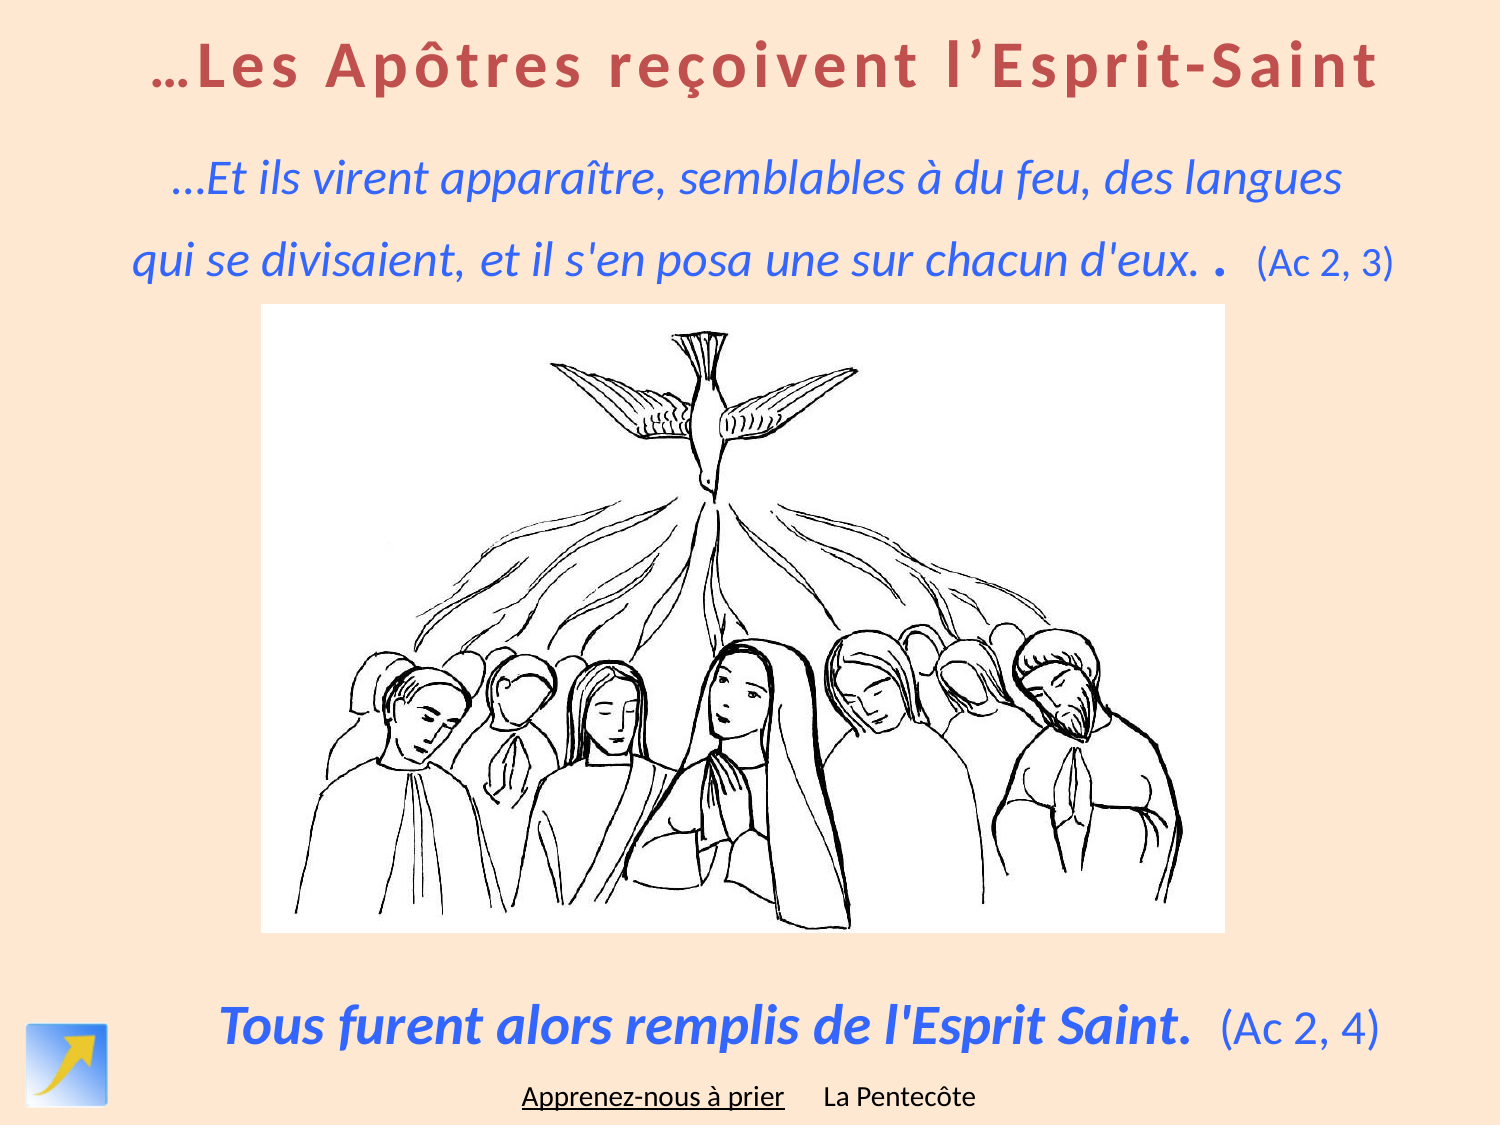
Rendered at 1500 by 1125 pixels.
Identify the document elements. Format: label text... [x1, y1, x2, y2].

picture [260, 304, 1226, 933]
text_box …Les Apôtres reçoivent l’Esprit-Saint …Et ils virent apparaître, semblables à du feu, des langues qui se divisaient, et il s'en posa une sur chacun d'eux. . (Ac 2, 3) [74, 13, 1453, 296]
text_box Apprenez-nous à prier La Pentecôte [506, 1069, 992, 1120]
picture [21, 1018, 114, 1112]
list Tous furent alors remplis de l'Esprit Saint. (Ac 2, 4) [180, 966, 1420, 1064]
